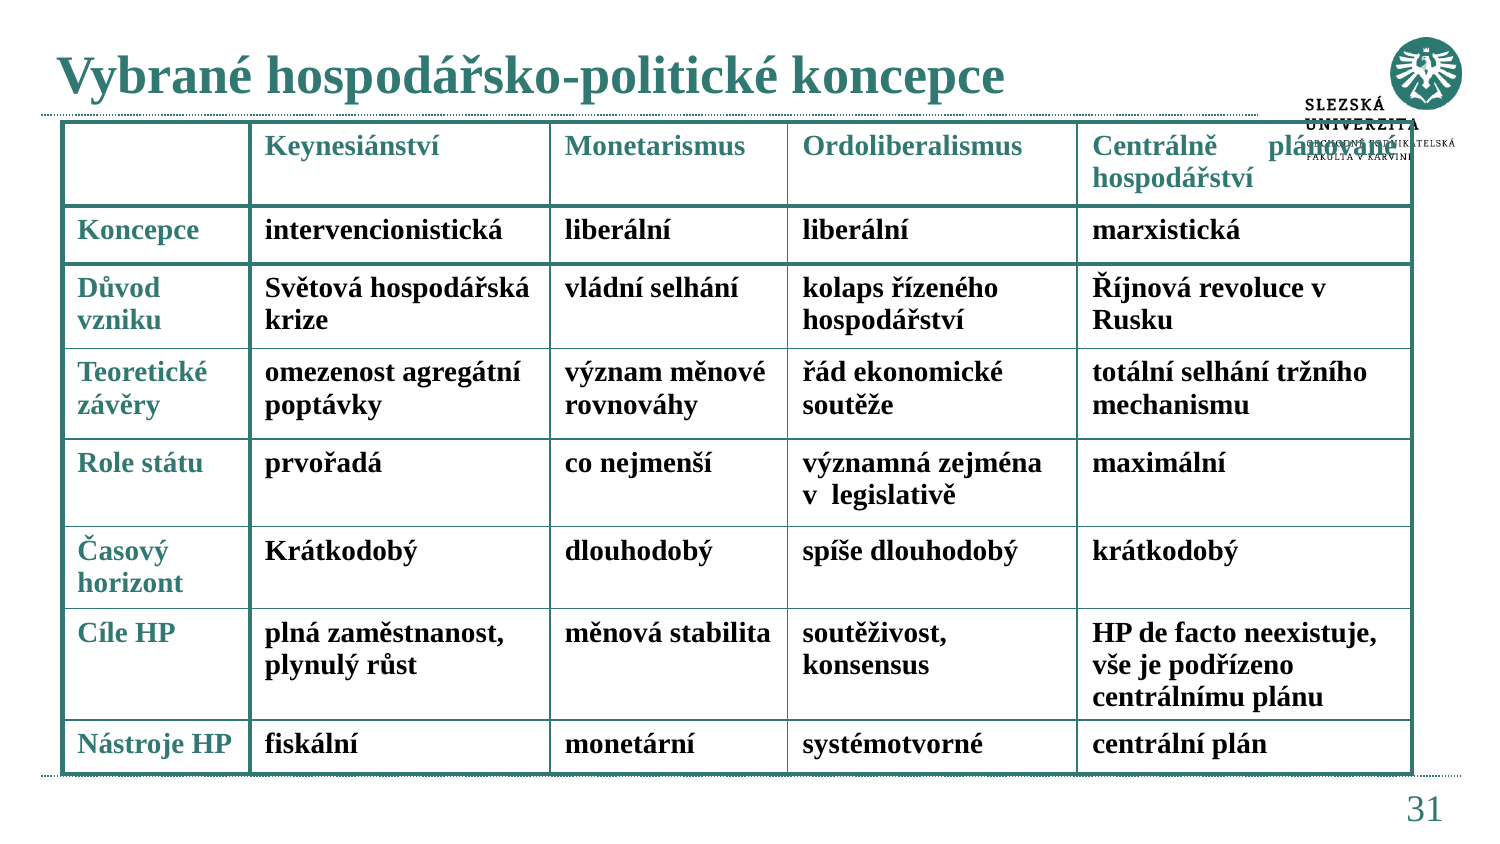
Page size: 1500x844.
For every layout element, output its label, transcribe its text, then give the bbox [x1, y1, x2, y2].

table_cell Důvod vzniku [65, 266, 248, 348]
table_cell Koncepce [65, 208, 248, 262]
table_cell Říjnová revoluce v Rusku [1078, 266, 1410, 348]
table_header Ordoliberalismus [788, 124, 1076, 204]
table_cell vládní selhání [551, 266, 787, 348]
table_cell maximální [1078, 440, 1410, 526]
table_cell Krátkodobý [252, 527, 549, 608]
table_cell HP de facto neexistuje, vše je podřízeno centrálnímu plánu [1078, 609, 1410, 719]
slide_number 31 [1425, 776, 1459, 822]
table_cell liberální [551, 208, 787, 262]
table_cell Teoretické závěry [65, 349, 248, 438]
table_cell měnová stabilita [551, 609, 787, 719]
title Vybrané hospodářsko-politické koncepce [41, 32, 1300, 116]
table_cell centrální plán [1078, 721, 1410, 772]
table_cell dlouhodobý [551, 527, 787, 608]
table_cell prvořadá [252, 440, 549, 526]
table_cell monetární [551, 721, 787, 772]
table_header Monetarismus [551, 124, 787, 204]
table_cell plná zaměstnanost, plynulý růst [252, 609, 549, 719]
table_header [65, 124, 248, 204]
table_cell fiskální [252, 721, 549, 772]
table_cell Časový horizont [65, 527, 248, 608]
table_header Centrálně plánované hospodářství [1078, 124, 1410, 204]
table_cell řád ekonomické soutěže [788, 349, 1076, 438]
table_cell intervencionistická [252, 208, 549, 262]
table_cell marxistická [1078, 208, 1410, 262]
table_cell systémotvorné [788, 721, 1076, 772]
table_cell významná zejména v legislativě [788, 440, 1076, 526]
table_cell co nejmenší [551, 440, 787, 526]
table_cell Světová hospodářská krize [252, 266, 549, 348]
table_cell Role státu [65, 440, 248, 526]
table_cell totální selhání tržního mechanismu [1078, 349, 1410, 438]
table_cell soutěživost, konsensus [788, 609, 1076, 719]
text_box [74, 163, 1425, 844]
table_cell kolaps řízeného hospodářství [788, 266, 1076, 348]
table_cell omezenost agregátní poptávky [252, 349, 549, 438]
picture [1305, 37, 1462, 160]
table_cell liberální [788, 208, 1076, 262]
table_header Keynesiánství [252, 124, 549, 204]
table_cell spíše dlouhodobý [788, 527, 1076, 608]
table_cell Nástroje HP [65, 721, 248, 772]
table_cell význam měnové rovnováhy [551, 349, 787, 438]
table_cell krátkodobý [1078, 527, 1410, 608]
table_cell Cíle HP [65, 609, 248, 719]
